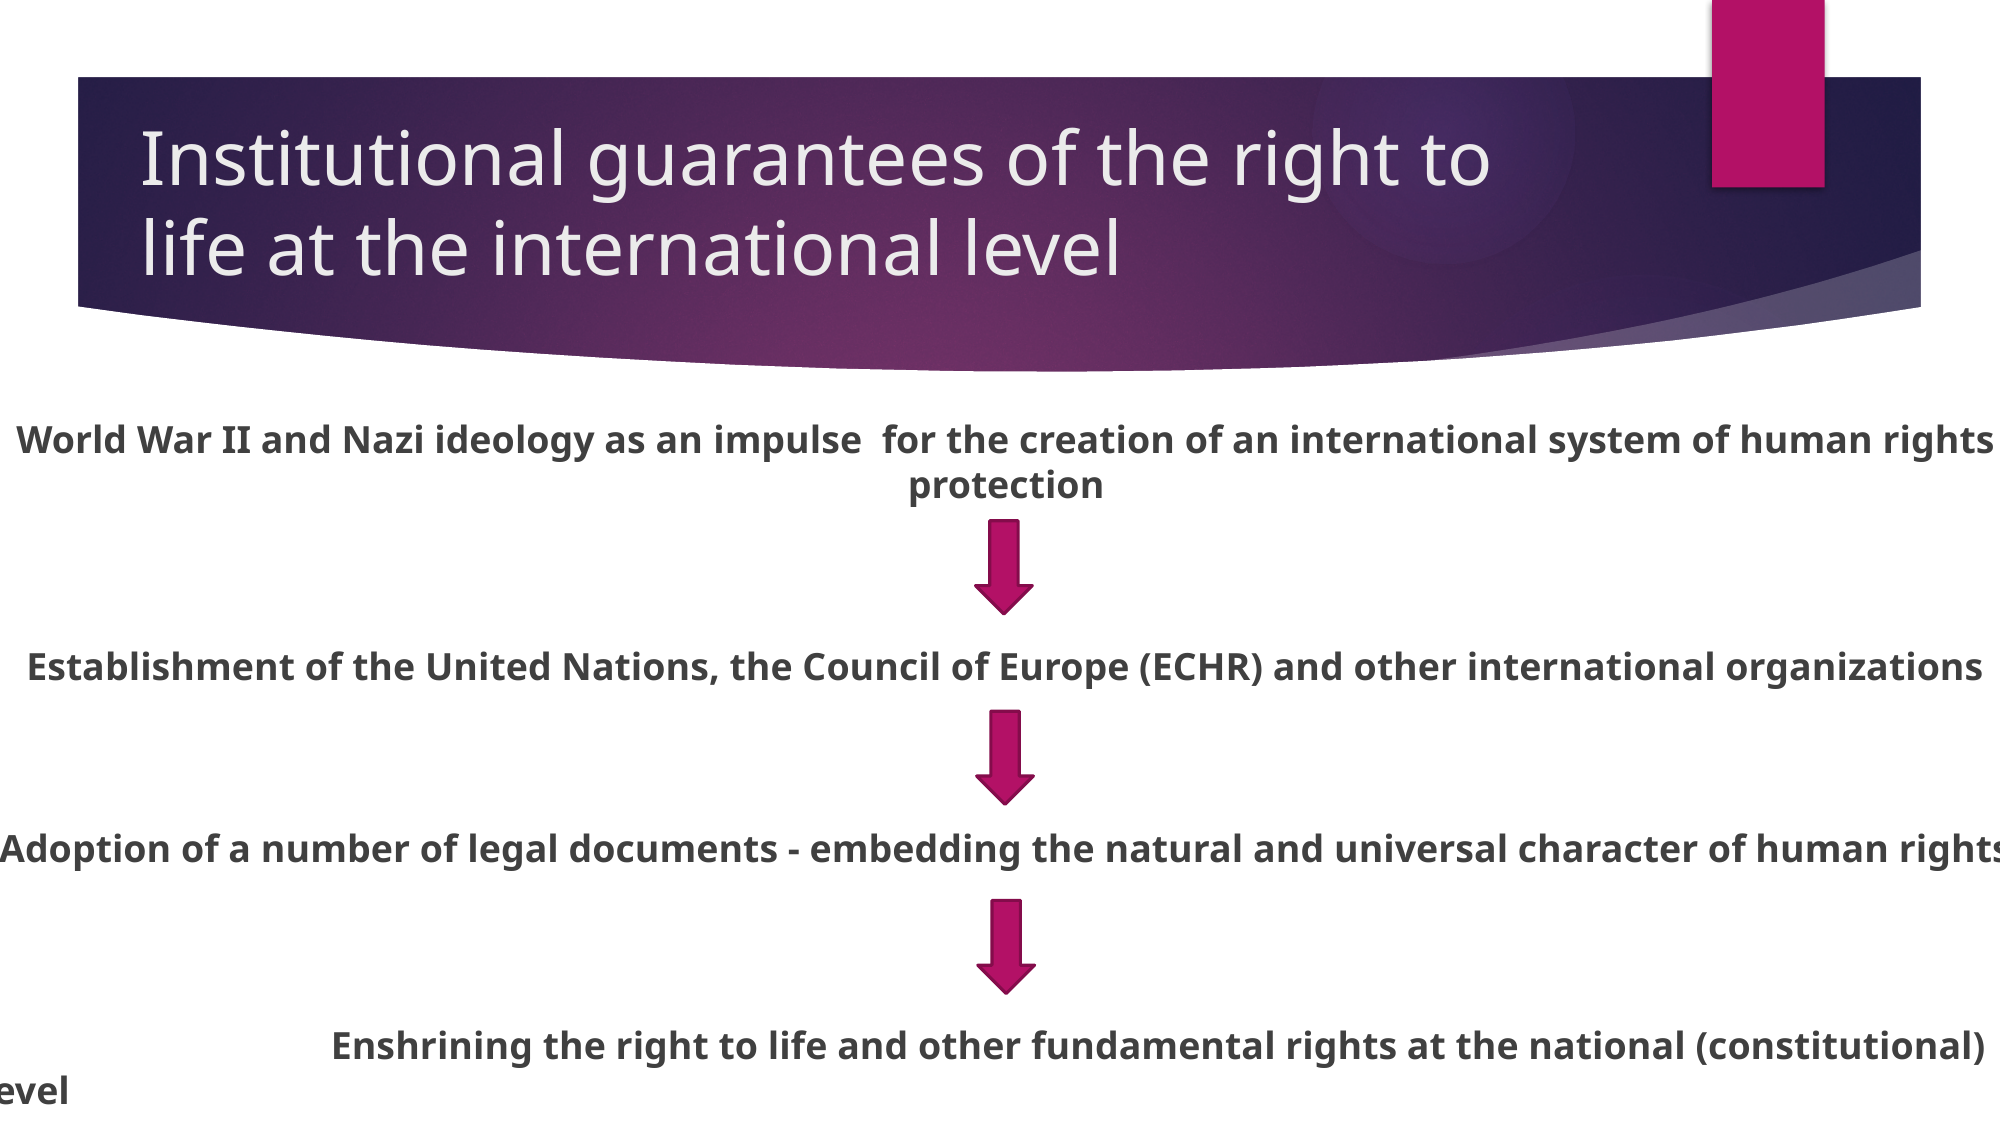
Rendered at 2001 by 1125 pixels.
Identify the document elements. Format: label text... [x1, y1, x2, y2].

list World War II and Nazi ideology as an impulse for the creation of an international system of human rights protection Establishment of the United Nations, the Council of Europe (ECHR) and other international organizations Adoption of a number of legal documents - embedding the natural and universal character of human rights Enshrining the right to life and other fundamental rights at the national (constitutional) level [0, 408, 2000, 1125]
text_box [975, 709, 1035, 806]
title Institutional guarantees of the right to life at the international level [125, 186, 1564, 303]
text_box [974, 519, 1034, 616]
text_box [976, 898, 1037, 995]
